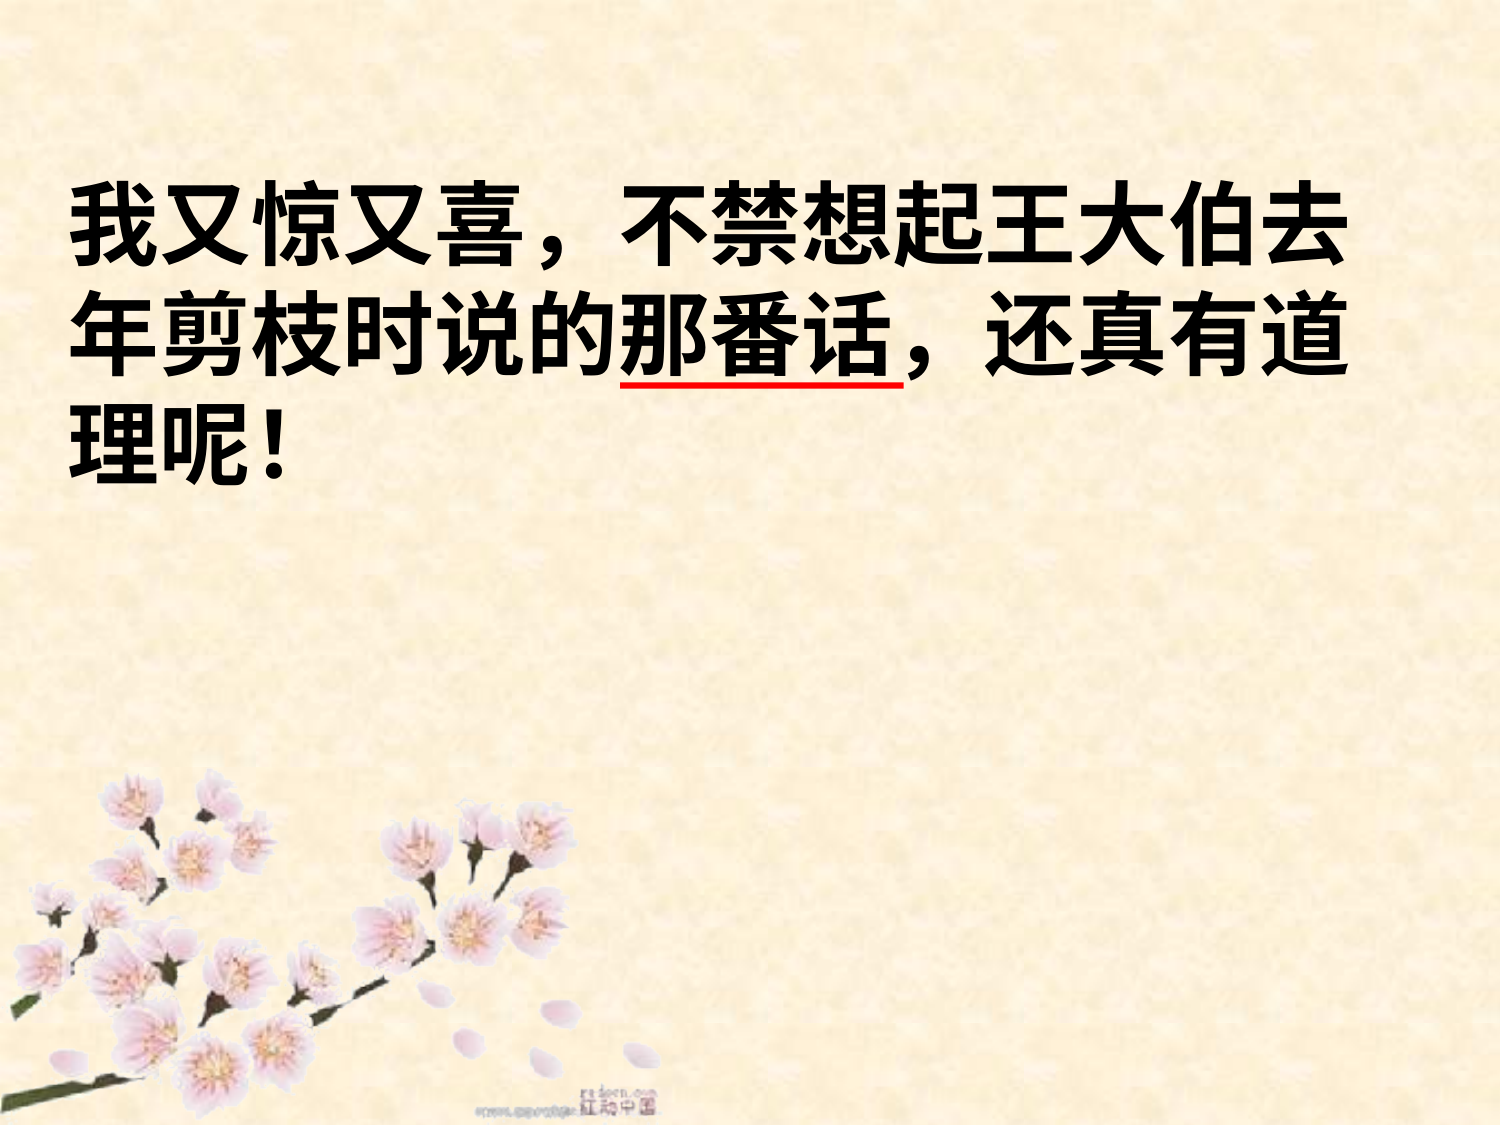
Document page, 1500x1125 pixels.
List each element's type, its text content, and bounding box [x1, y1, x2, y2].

picture [0, 0, 1500, 1125]
title 我又惊又喜，不禁想起王大伯去年剪枝时说的那番话，还真有道理呢！ [52, 54, 1436, 611]
